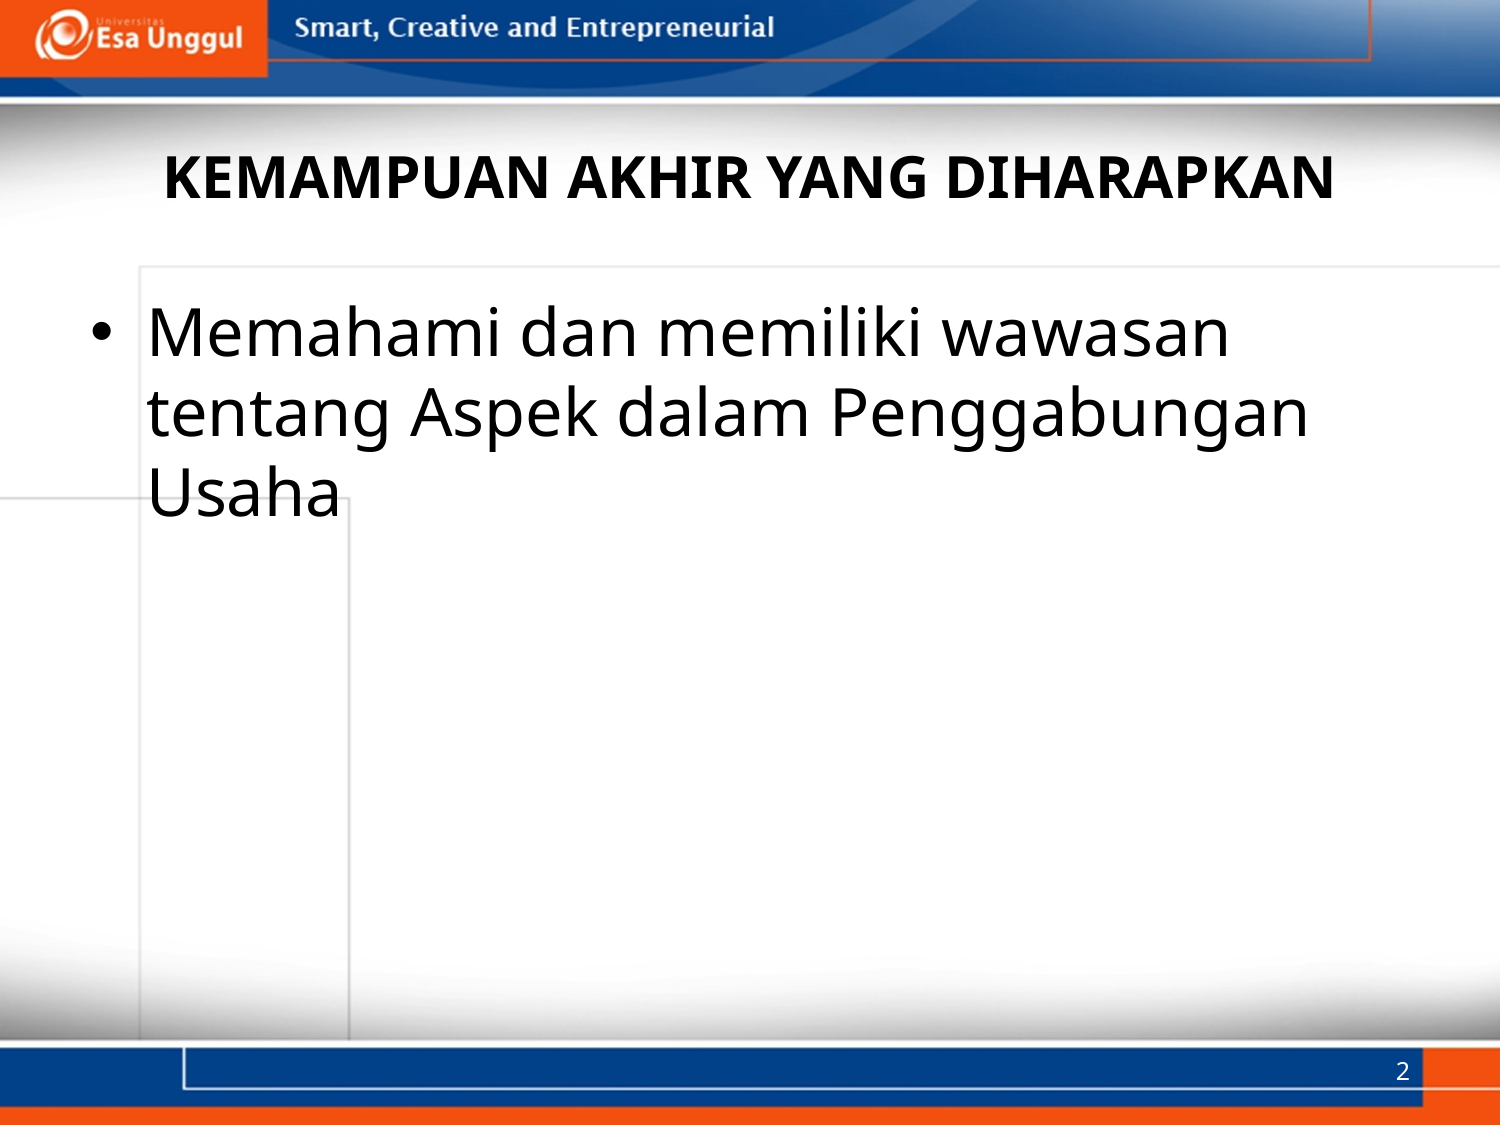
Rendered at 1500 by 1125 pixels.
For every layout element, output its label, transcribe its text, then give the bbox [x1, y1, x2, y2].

slide_number 2 [1250, 1042, 1425, 1103]
list Memahami dan memiliki wawasan tentang Aspek dalam Penggabungan Usaha [75, 282, 1425, 1025]
title KEMAMPUAN AKHIR YANG DIHARAPKAN [75, 99, 1425, 250]
picture [0, 0, 1500, 1125]
